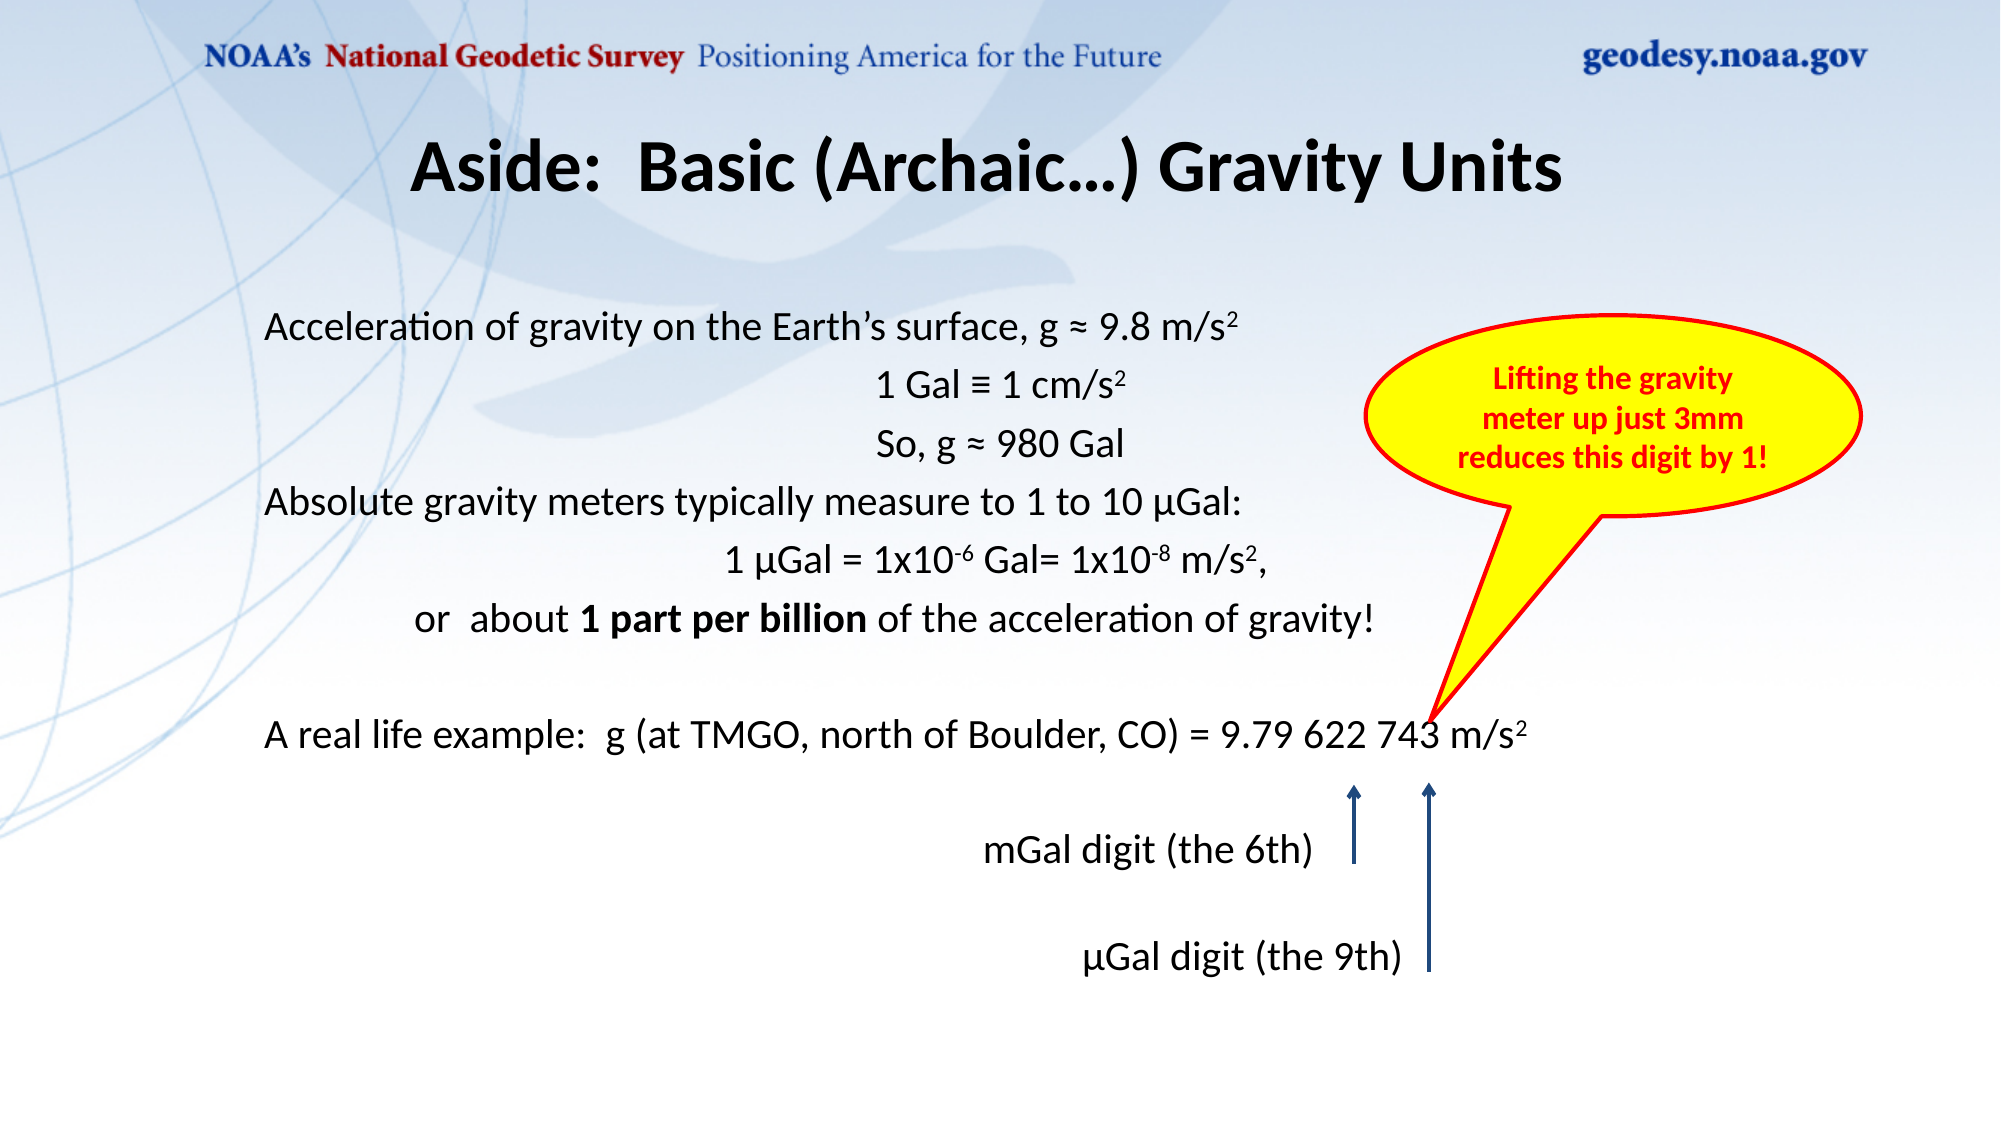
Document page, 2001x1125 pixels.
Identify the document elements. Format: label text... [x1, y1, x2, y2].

text_box Lifting the gravity meter up just 3mm reduces this digit by 1! [1363, 313, 1864, 724]
text_box mGal digit (the 6th) [968, 814, 1330, 880]
text_box Acceleration of gravity on the Earth’s surface, g ≈ 9.8 m/s2 1 Gal ≡ 1 cm/s2 So, g ≈ 980 Gal Absolute gravity meters typically measure to 1 to 10 μGal: 1 μGal = 1x10-6 Gal= 1x10-8 m/s2, or about 1 part per billion of the acceleration of gravity! A real life example: g (at TMGO, north of Boulder, CO) = 9.79 622 743 m/s2 [249, 291, 1752, 842]
text_box μGal digit (the 9th) [1067, 921, 1419, 987]
picture [0, 0, 2001, 1125]
text_box Aside: Basic (Archaic…) Gravity Units [249, 67, 1727, 256]
